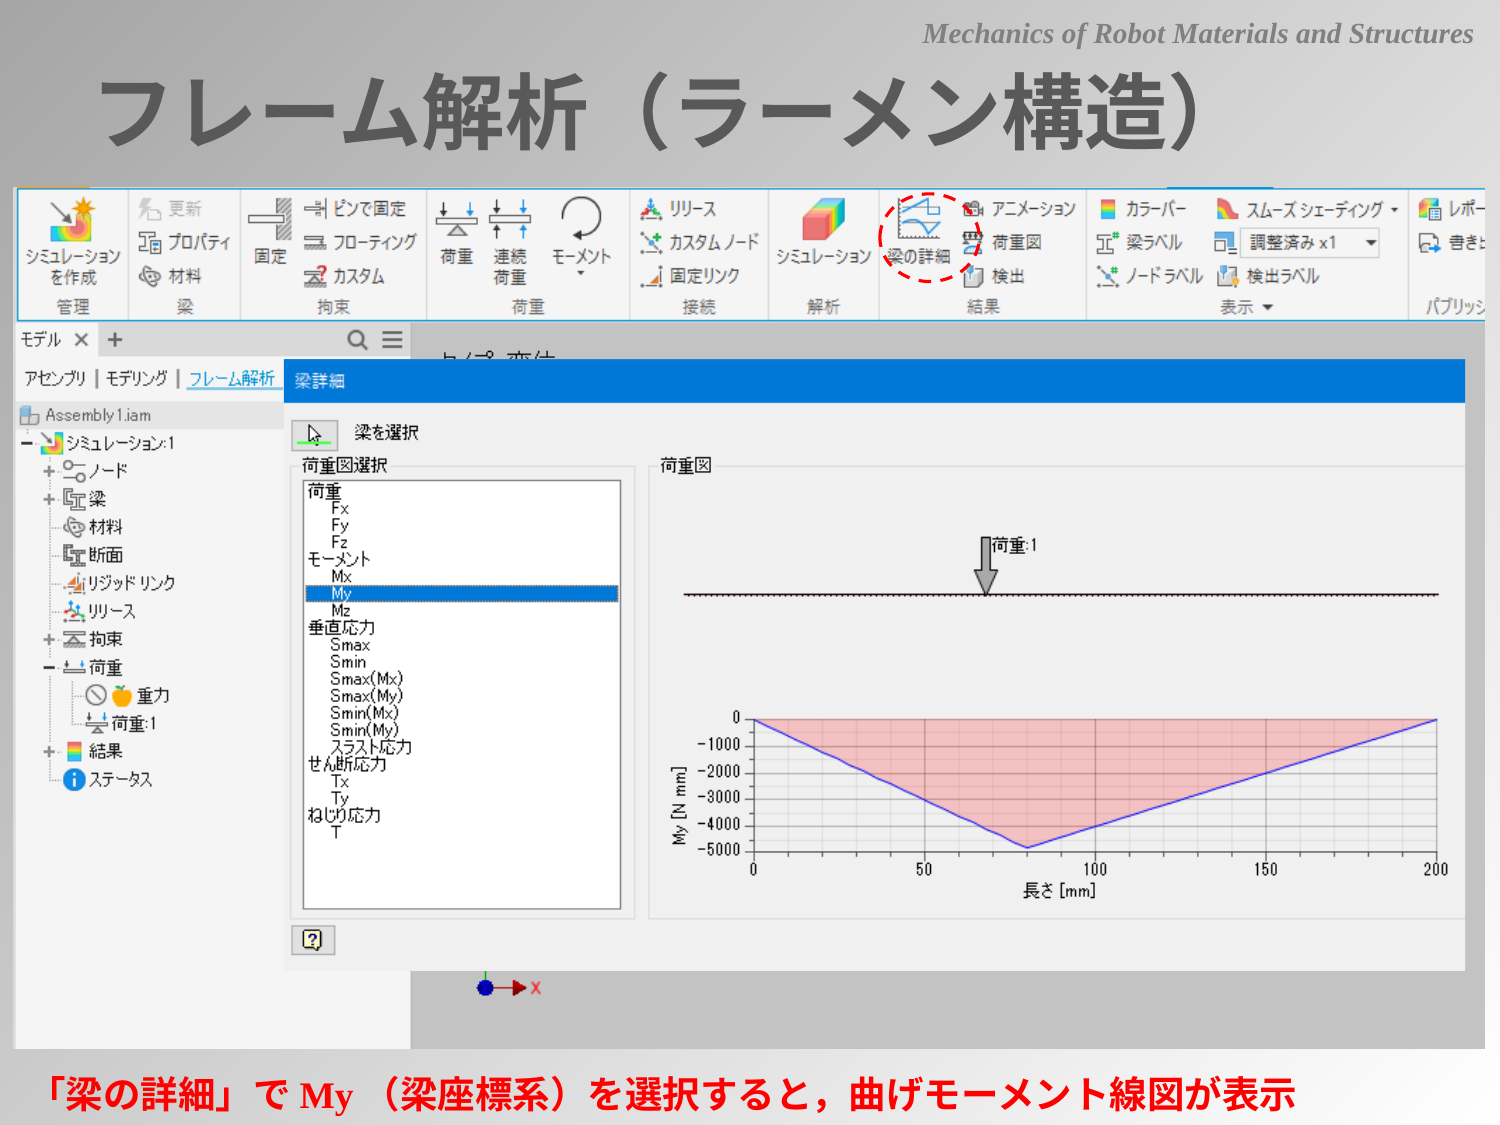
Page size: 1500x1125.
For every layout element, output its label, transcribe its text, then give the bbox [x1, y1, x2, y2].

text_box 「梁の詳細」でMy（梁座標系）を選択すると，曲げモーメント線図が表示される． [13, 1049, 1341, 1125]
text_box Mechanics of Robot Materials and Structures [903, 7, 1495, 57]
title フレーム解析（ラーメン構造） [76, 62, 1471, 171]
picture [13, 187, 1485, 1049]
